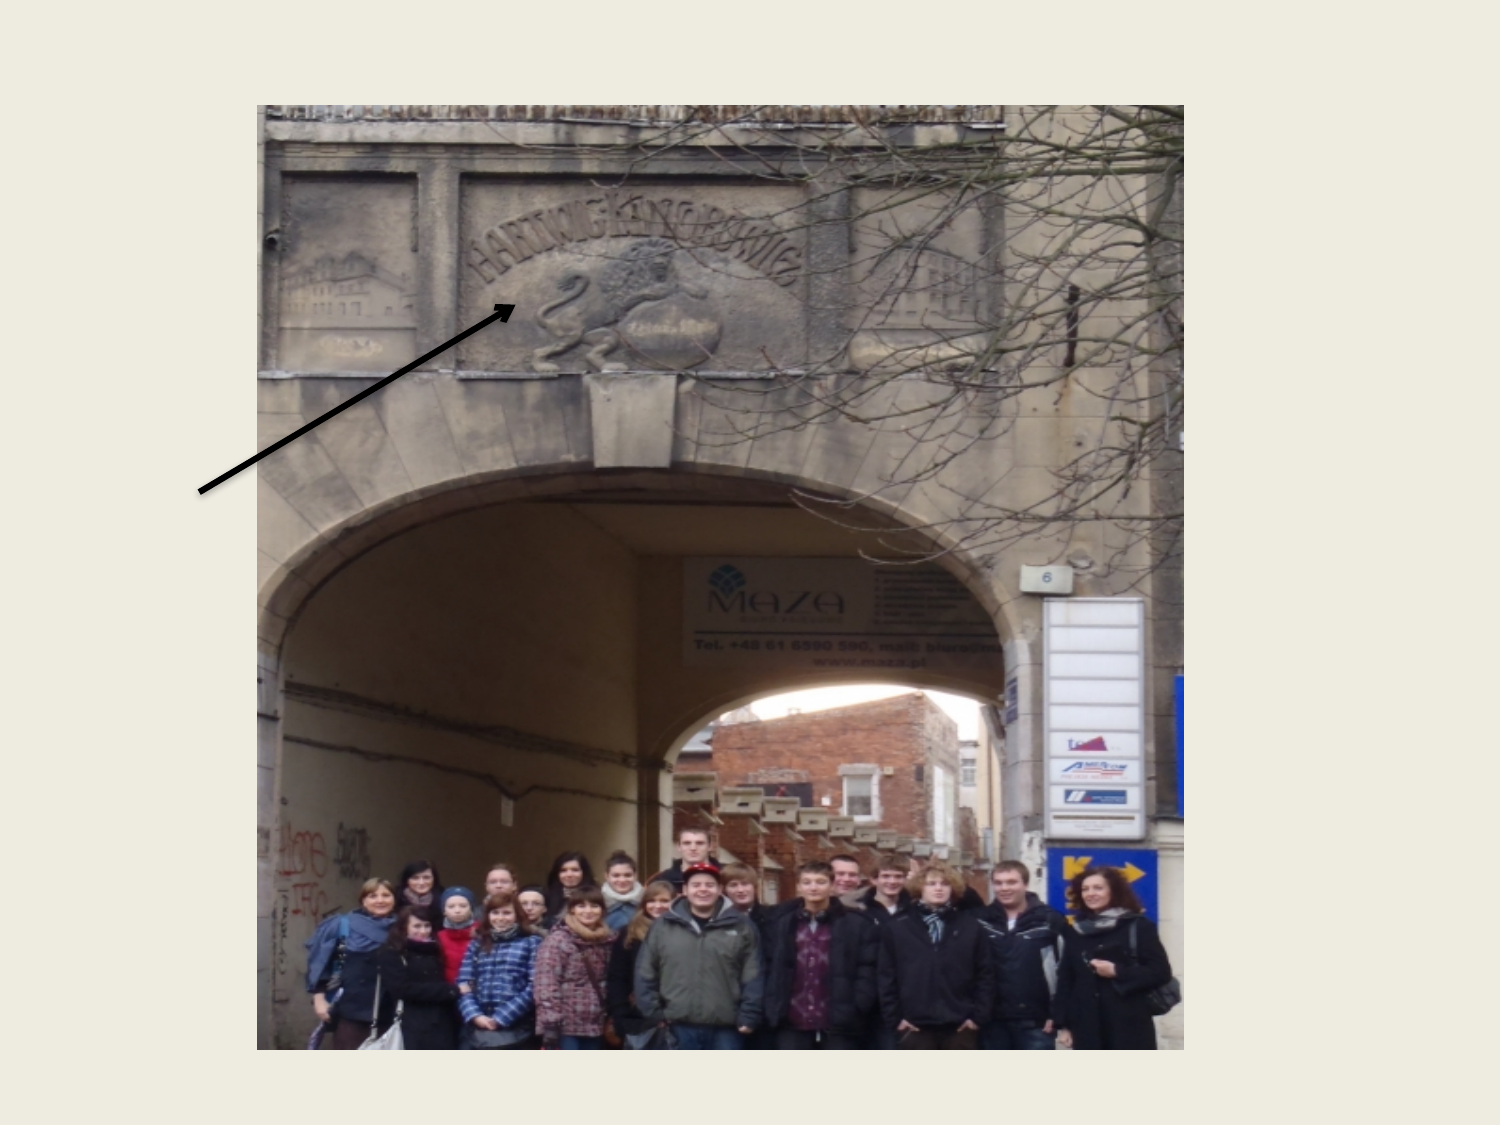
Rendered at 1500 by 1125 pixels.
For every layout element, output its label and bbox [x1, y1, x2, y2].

text_box [198, 304, 516, 493]
picture [257, 105, 1184, 1050]
